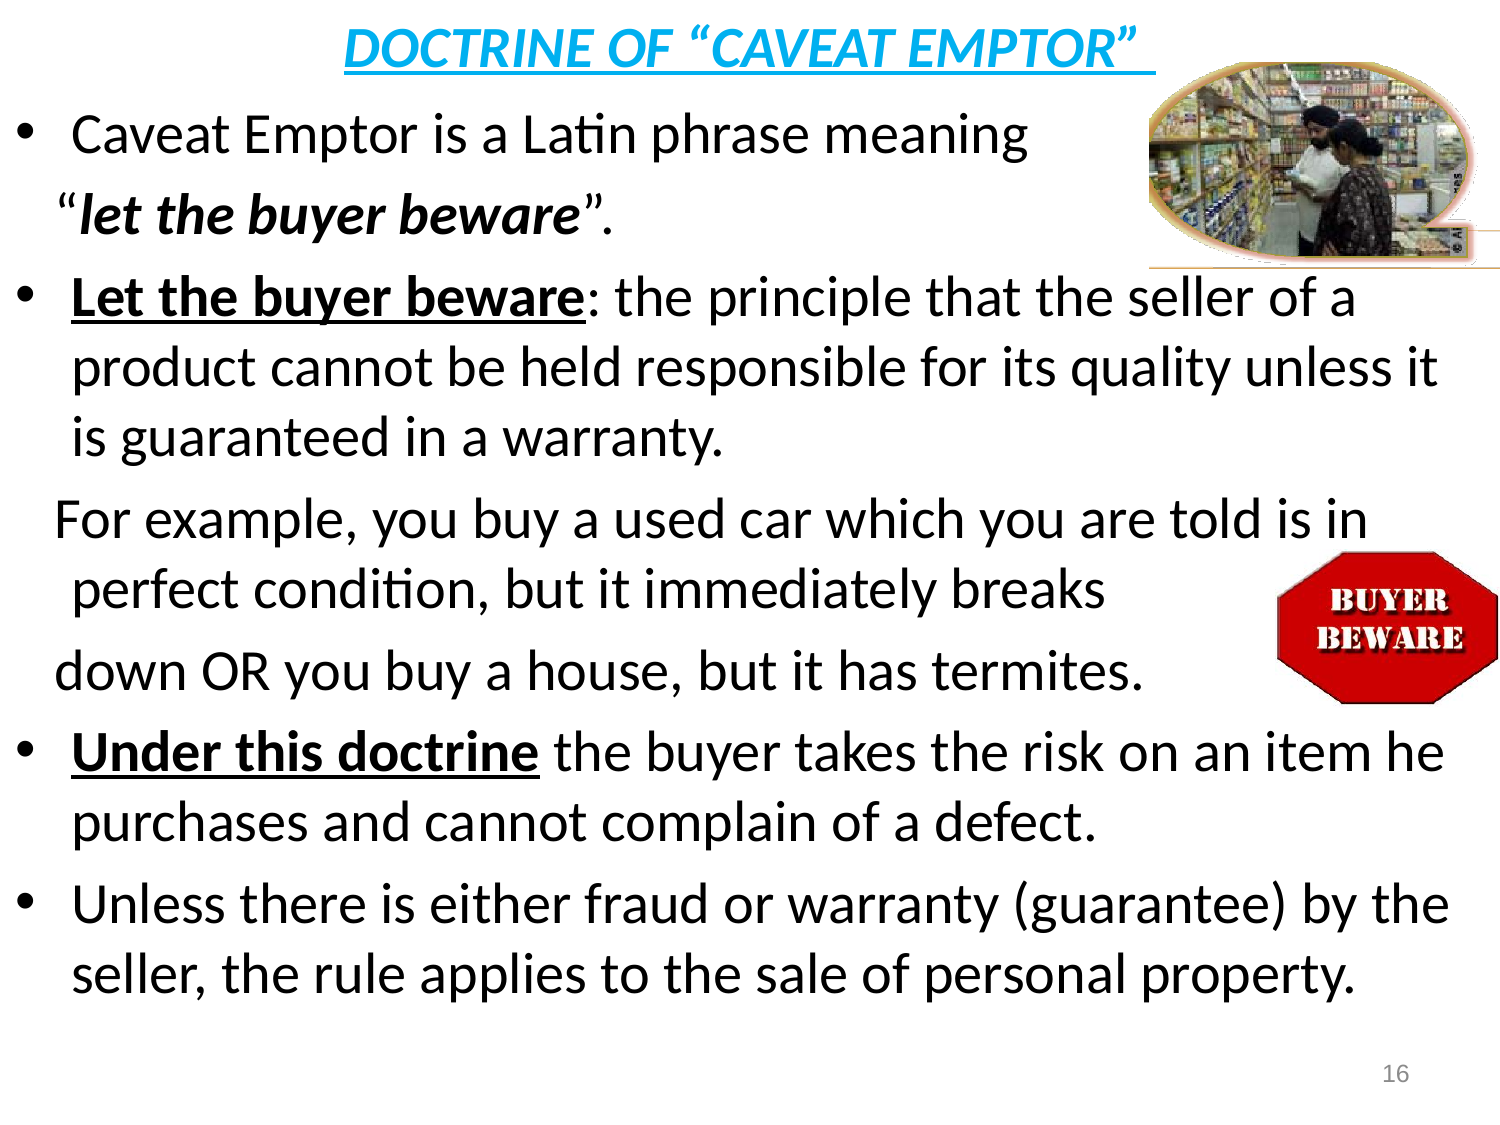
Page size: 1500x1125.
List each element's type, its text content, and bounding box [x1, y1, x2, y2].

slide_number 16 [1074, 1042, 1425, 1103]
list Caveat Emptor is a Latin phrase meaning “let the buyer beware”. Let the buyer beware: the principle that the seller of a product cannot be held responsible for its quality unless it is guaranteed in a warranty. For example, you buy a used car which you are told is in perfect condition, but it immediately breaks down OR you buy a house, but it has termites. Under this doctrine the buyer takes the risk on an item he purchases and cannot complain of a defect. Unless there is either fraud or warranty (guarantee) by the seller, the rule applies to the sale of personal property. [0, 87, 1500, 1088]
title DOCTRINE OF “CAVEAT EMPTOR” [75, 0, 1425, 87]
picture [1274, 549, 1500, 708]
picture [1149, 62, 1500, 269]
